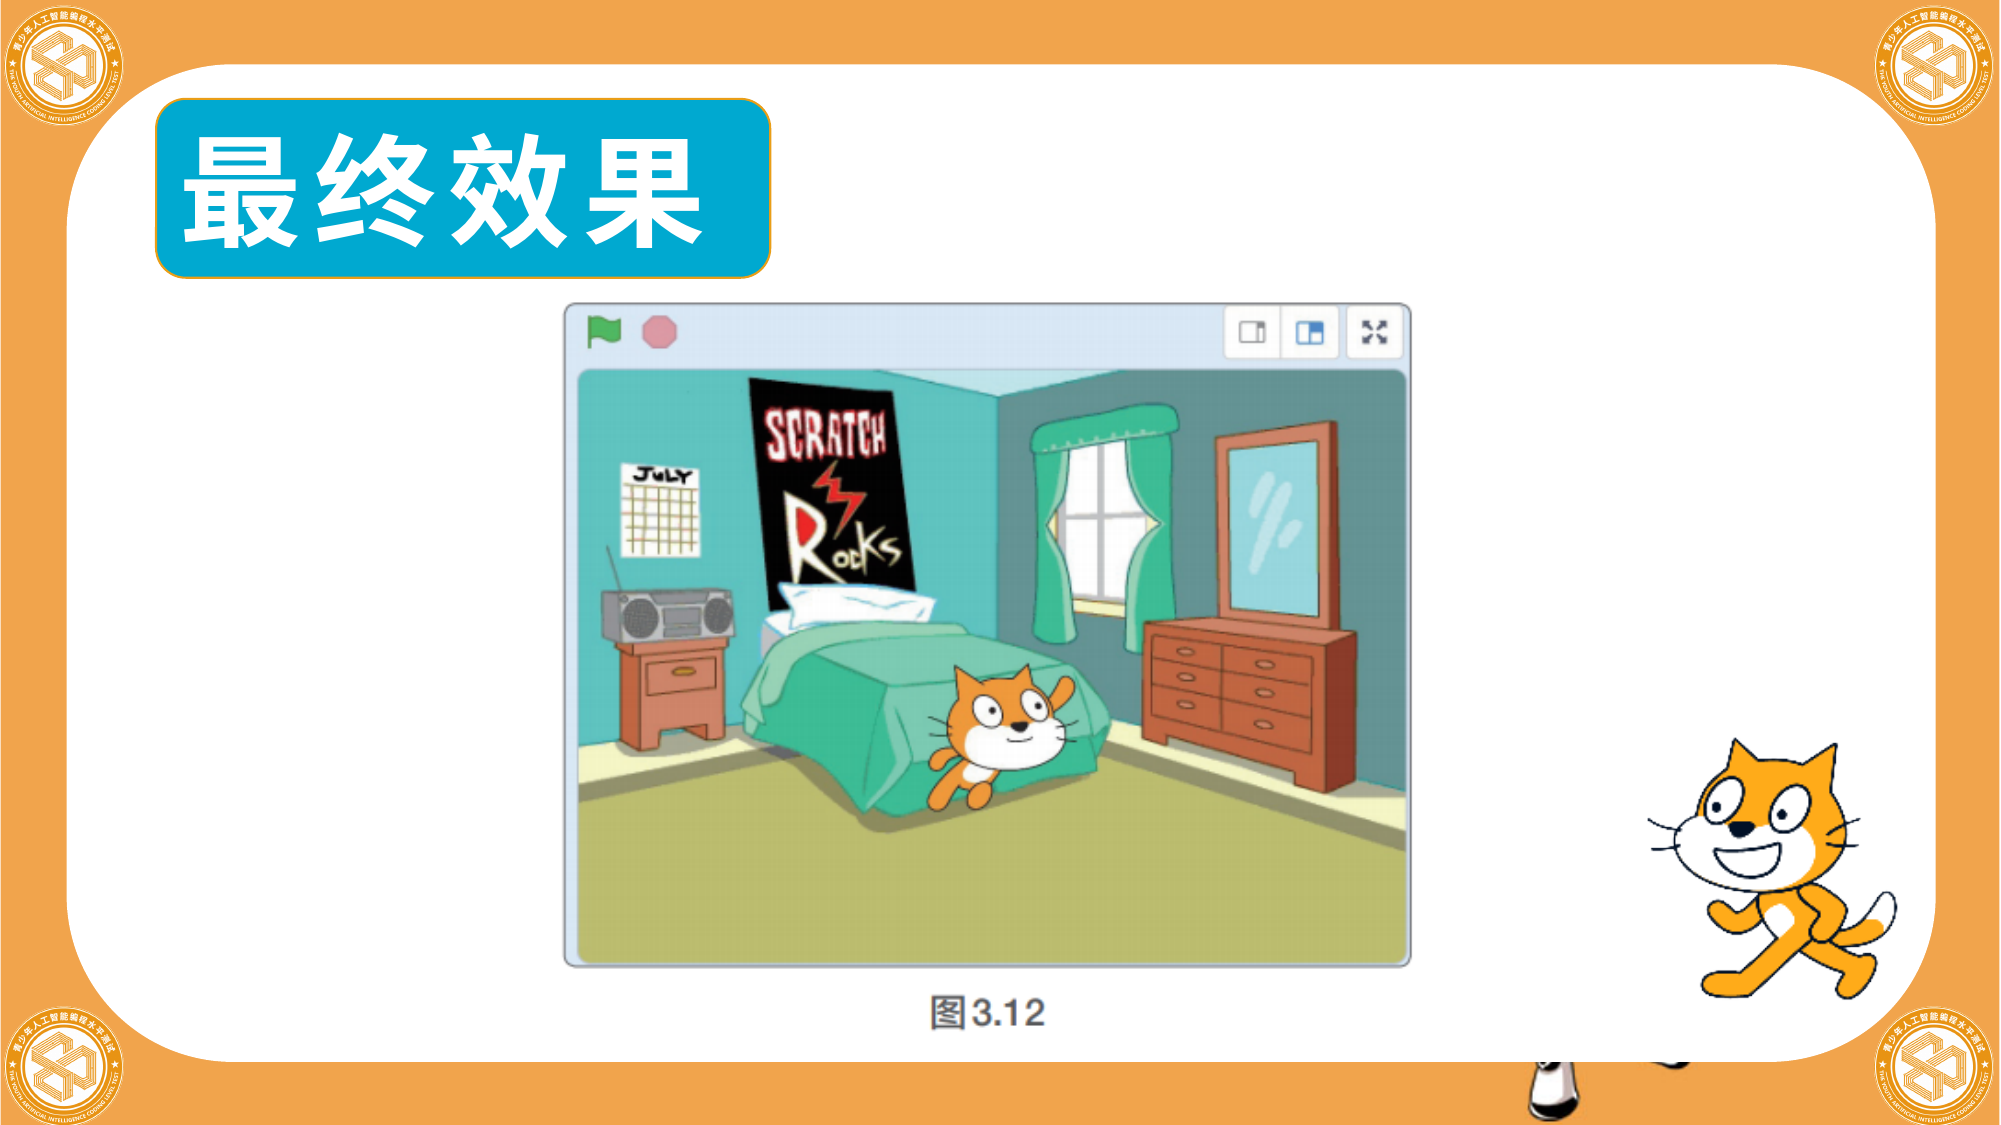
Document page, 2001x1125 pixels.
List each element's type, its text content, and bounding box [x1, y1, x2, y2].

picture [0, 0, 2000, 1125]
text_box 最终效果 [154, 97, 772, 279]
